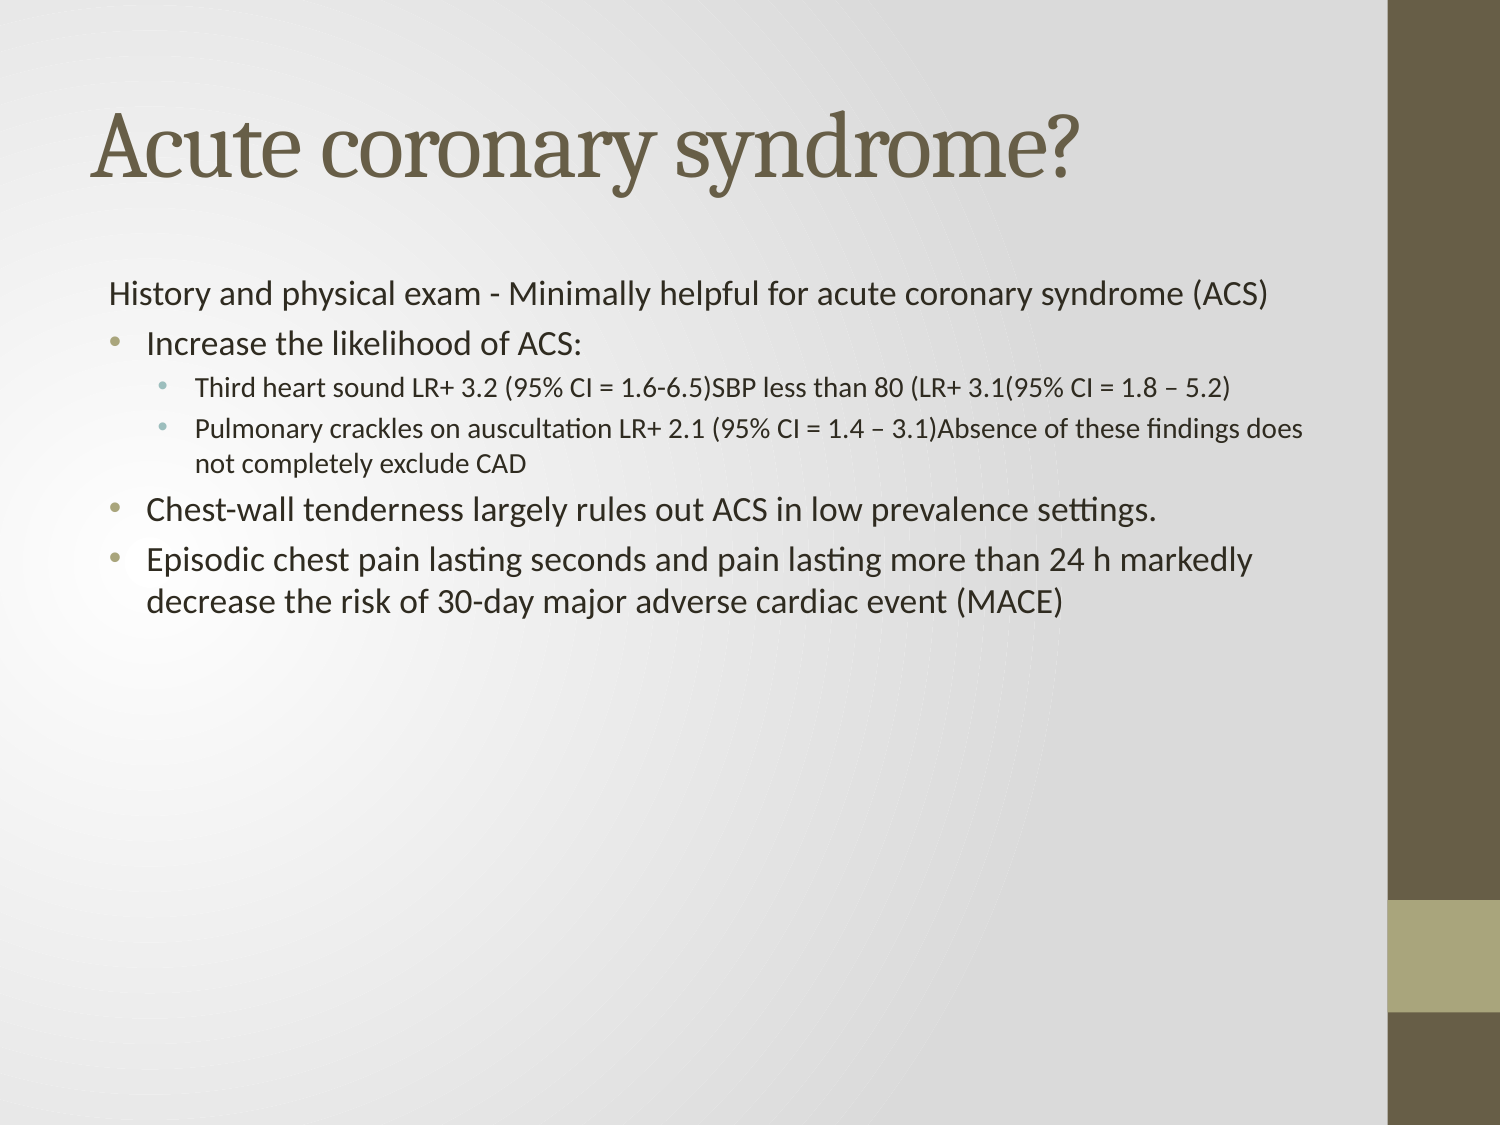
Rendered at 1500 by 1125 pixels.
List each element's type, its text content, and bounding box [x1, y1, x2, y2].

title Acute coronary syndrome? [75, 45, 1325, 233]
list History and physical exam - Minimally helpful for acute coronary syndrome (ACS) Increase the likelihood of ACS: Third heart sound LR+ 3.2 (95% CI = 1.6-6.5)SBP less than 80 (LR+ 3.1(95% CI = 1.8 – 5.2) Pulmonary crackles on auscultation LR+ 2.1 (95% CI = 1.4 – 3.1)Absence of these findings does not completely exclude CAD Chest-wall tenderness largely rules out ACS in low prevalence settings. Episodic chest pain lasting seconds and pain lasting more than 24 h markedly decrease the risk of 30-day major adverse cardiac event (MACE) [75, 262, 1325, 1050]
